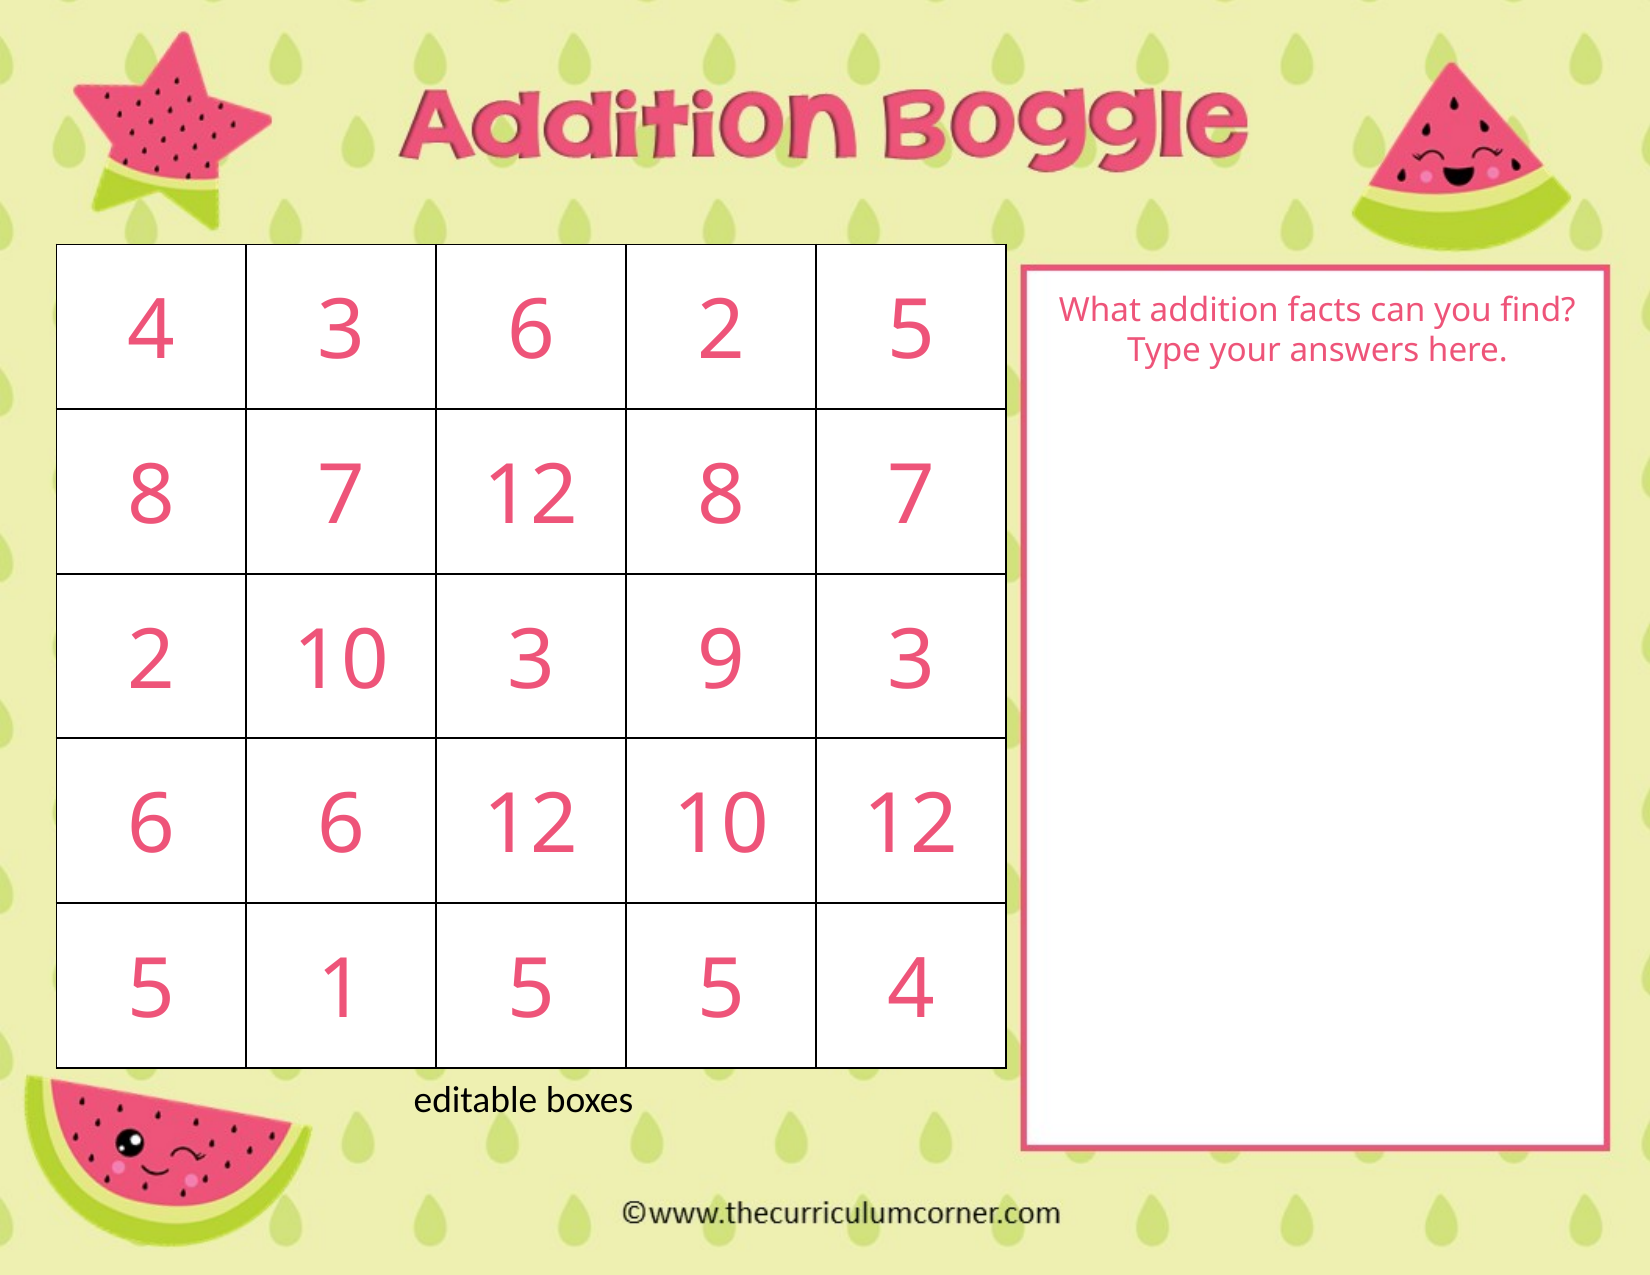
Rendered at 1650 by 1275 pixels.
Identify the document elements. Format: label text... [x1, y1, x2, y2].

table_cell 1 [247, 904, 435, 1067]
table_cell 4 [817, 904, 1005, 1067]
table_cell 3 [437, 575, 625, 737]
picture [0, 0, 1650, 1275]
table_cell 5 [57, 904, 245, 1067]
table_header 6 [437, 245, 625, 408]
table_cell 2 [57, 575, 245, 737]
table_cell 10 [247, 575, 435, 737]
table_header 2 [627, 245, 815, 408]
table_cell 6 [57, 739, 245, 902]
text_box editable boxes [398, 1067, 664, 1128]
table_cell 10 [627, 739, 815, 902]
table_cell 5 [437, 904, 625, 1067]
table_cell 12 [437, 410, 625, 573]
table_cell 6 [247, 739, 435, 902]
table_cell 12 [817, 739, 1005, 902]
table_header 4 [57, 245, 245, 408]
table_cell 12 [437, 739, 625, 902]
table_cell 8 [57, 410, 245, 573]
table_header 5 [817, 245, 1005, 408]
table_cell 8 [627, 410, 815, 573]
table_cell 7 [247, 410, 435, 573]
table_cell 9 [627, 575, 815, 737]
table_header 3 [247, 245, 435, 408]
text_box What addition facts can you find? Type your answers here. [1042, 280, 1594, 575]
table_cell 3 [817, 575, 1005, 737]
table_cell 7 [817, 410, 1005, 573]
table_cell 5 [627, 904, 815, 1067]
